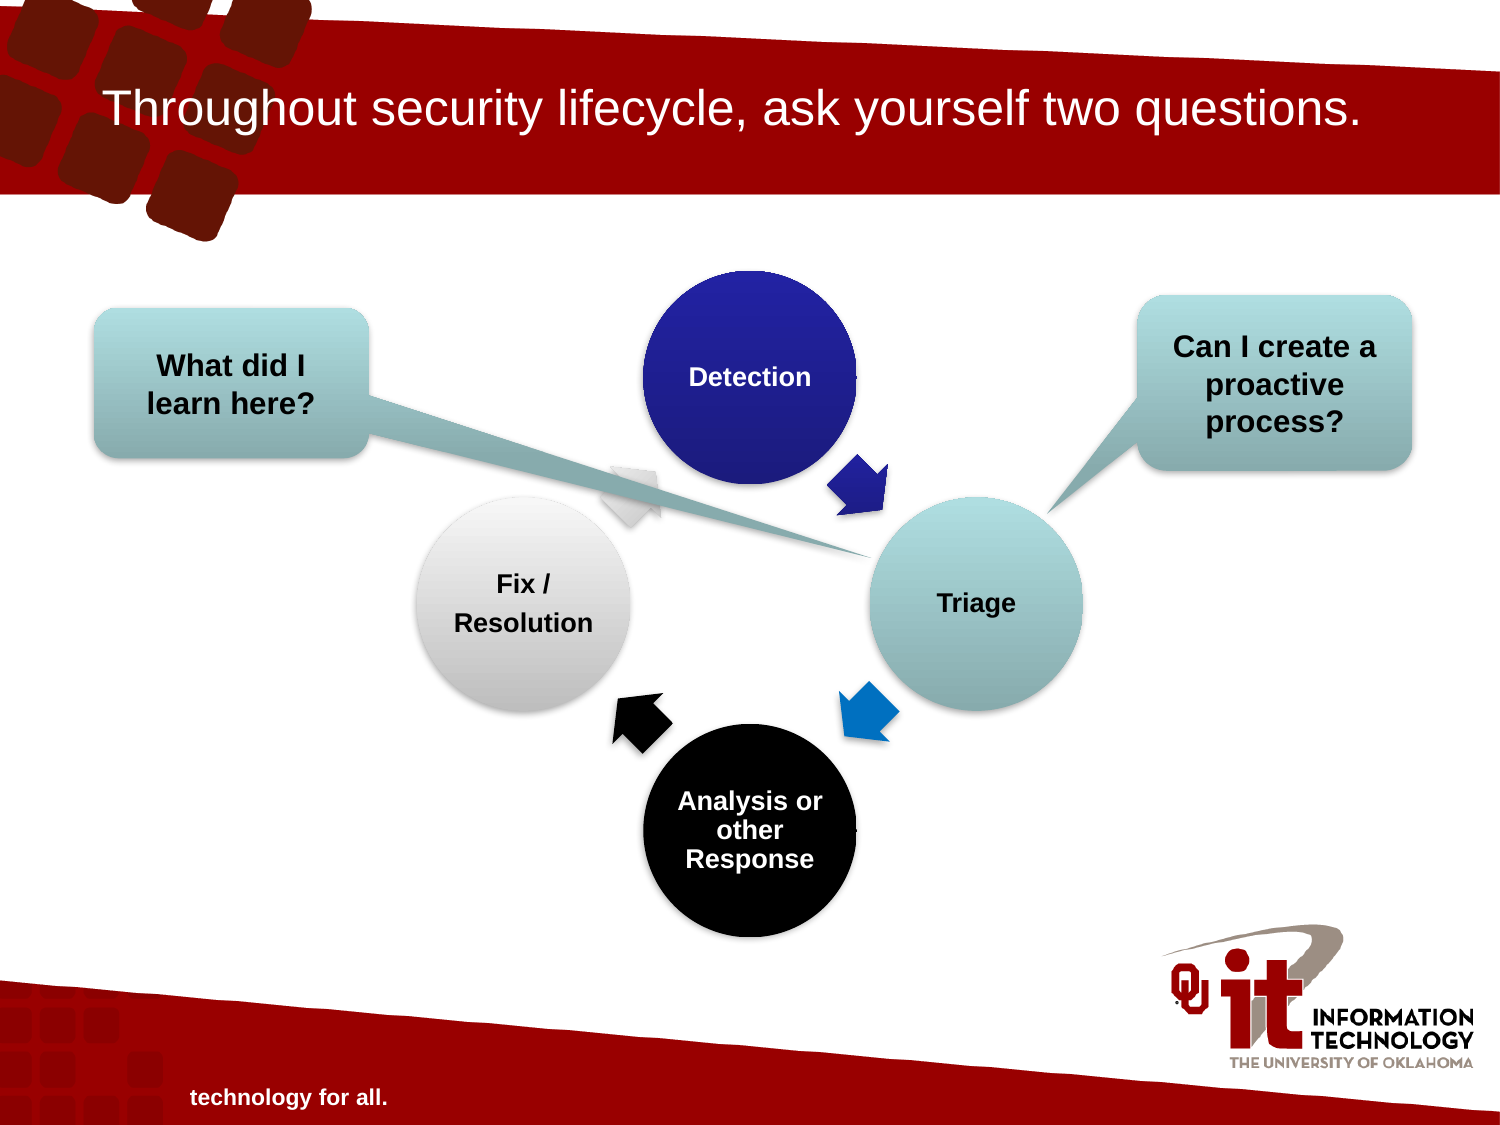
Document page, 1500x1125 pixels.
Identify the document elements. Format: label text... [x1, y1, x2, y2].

title Throughout security lifecycle, ask yourself two questions. [86, 11, 1437, 200]
text_box What did I learn here? [93, 307, 330, 459]
footer technology for all. [174, 1074, 651, 1125]
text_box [335, 270, 1165, 938]
text_box Can I create a proactive process? [1168, 295, 1413, 471]
picture [0, 0, 1500, 1125]
